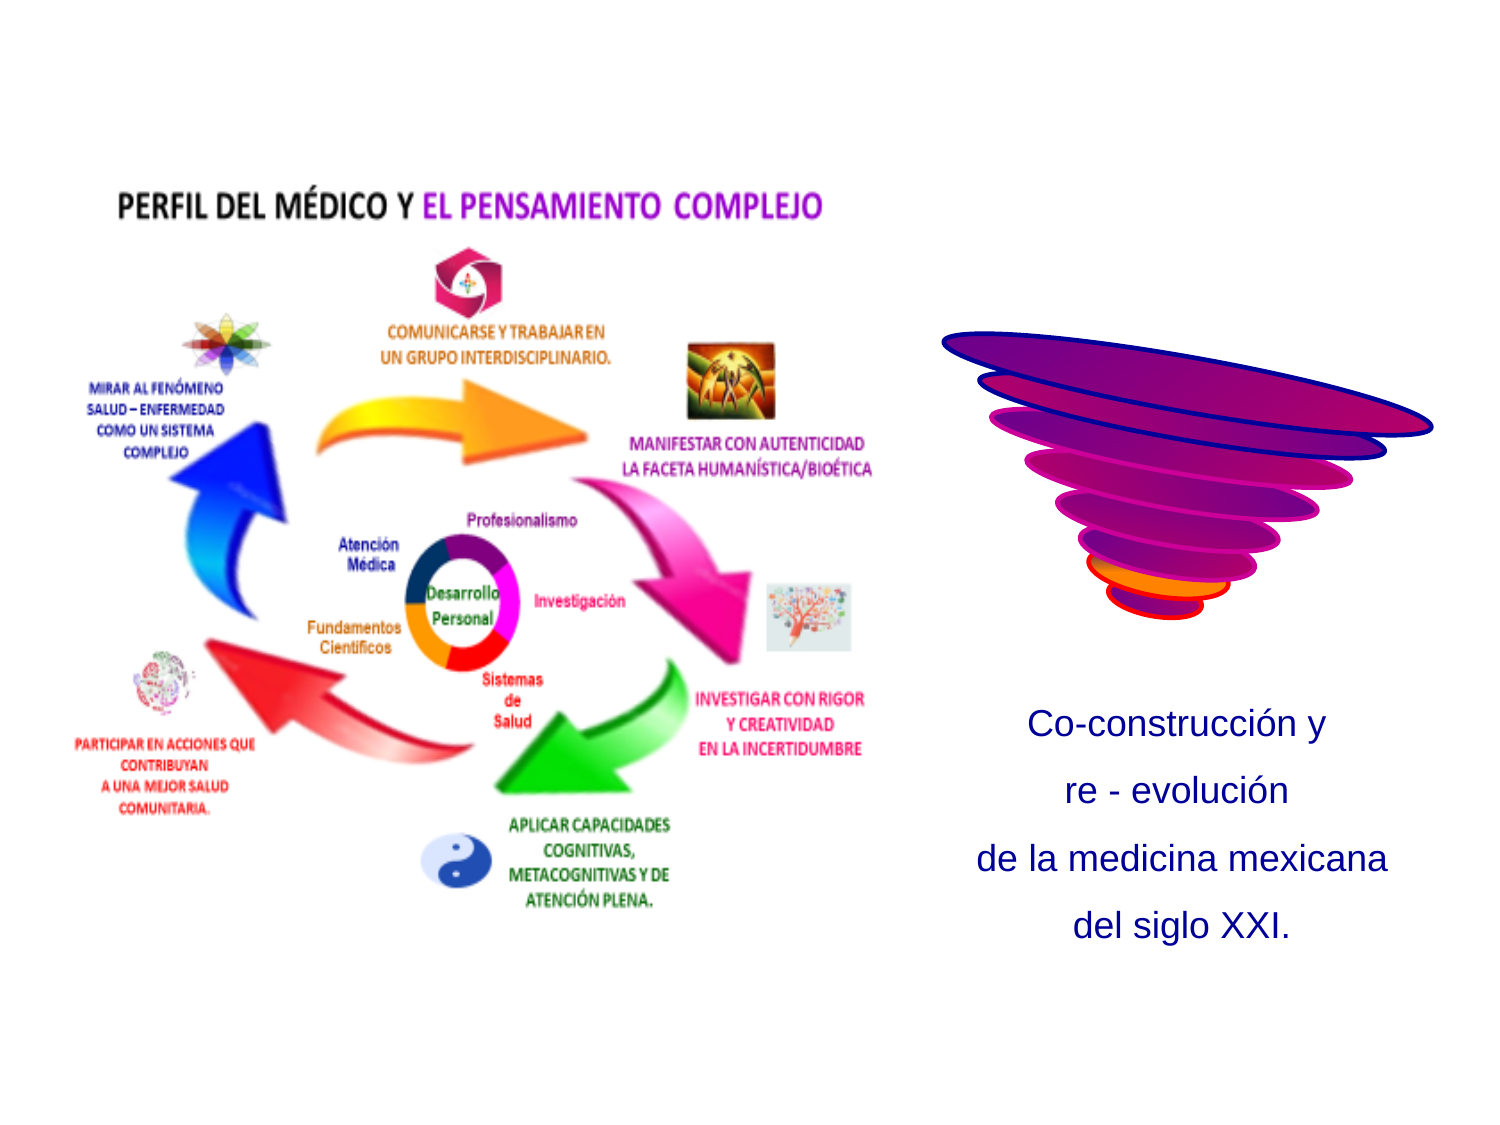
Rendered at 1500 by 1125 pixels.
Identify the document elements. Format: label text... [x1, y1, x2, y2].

text_box [979, 372, 1385, 459]
text_box [943, 333, 1432, 436]
text_box [1088, 554, 1229, 599]
picture [40, 136, 922, 988]
text_box Co-construcción y re - evolución de la medicina mexicana del siglo XXI. [960, 668, 1404, 954]
text_box [1057, 491, 1279, 552]
text_box [1080, 527, 1255, 581]
text_box [1026, 450, 1318, 520]
text_box [991, 409, 1352, 488]
text_box [1108, 584, 1202, 618]
